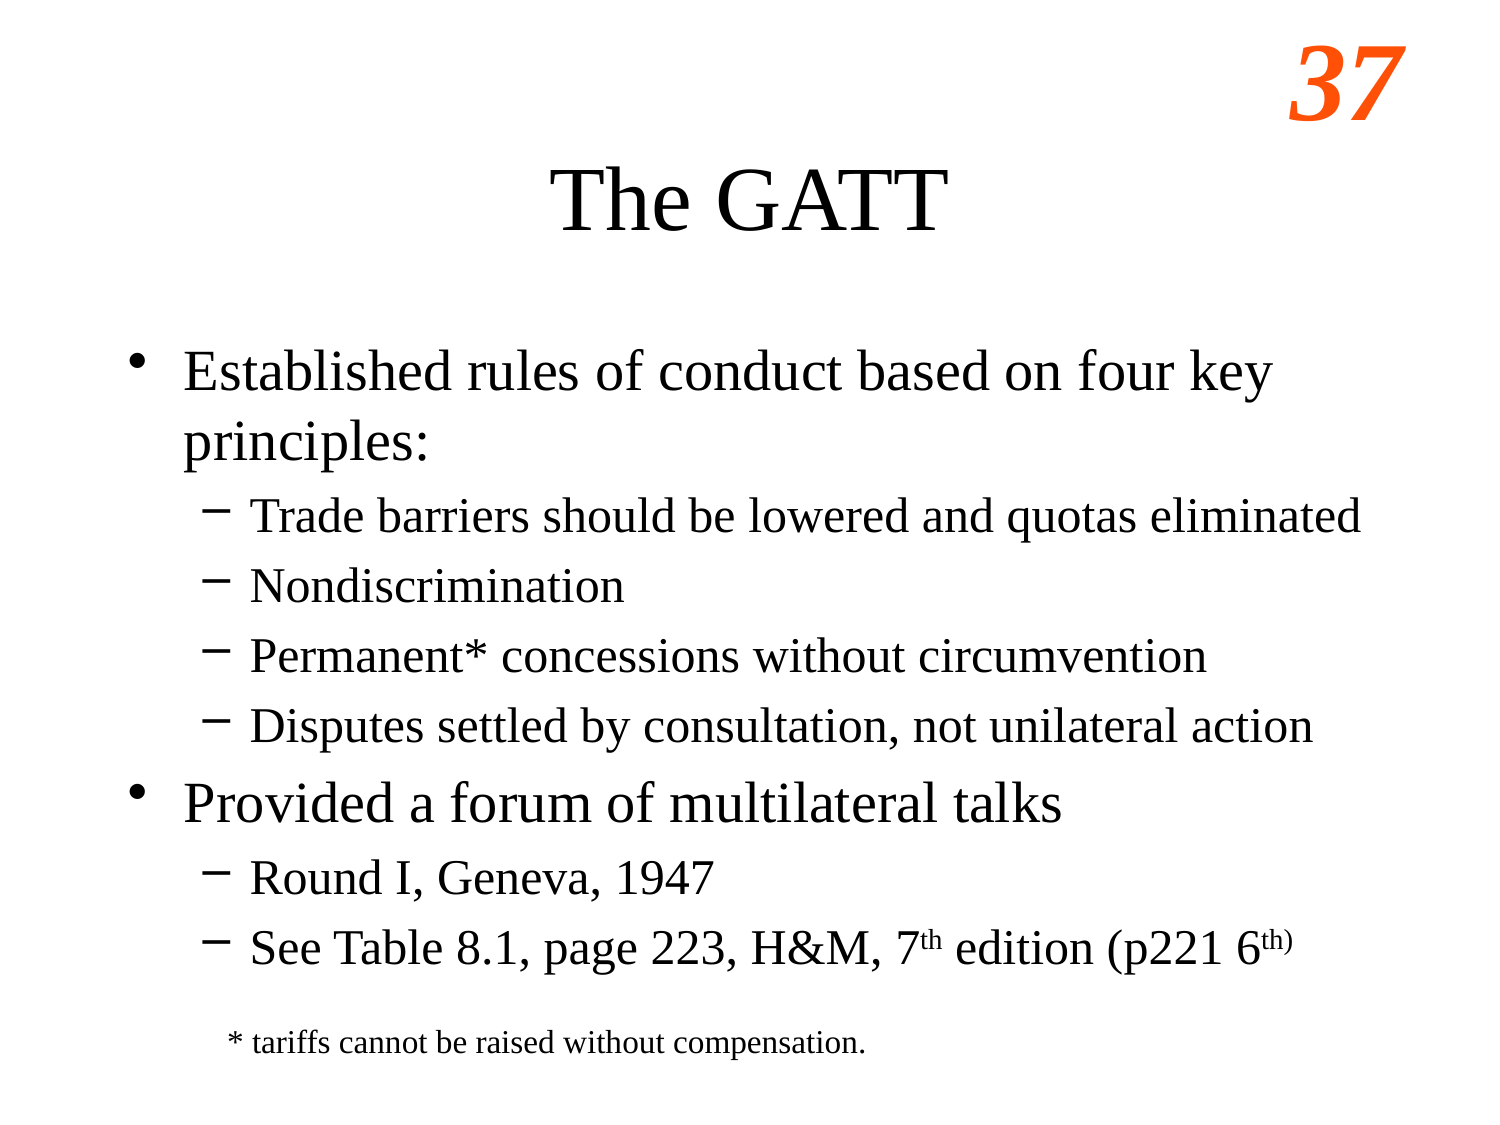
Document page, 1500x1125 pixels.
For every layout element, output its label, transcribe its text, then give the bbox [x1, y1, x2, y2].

list Established rules of conduct based on four key principles: Trade barriers should be lowered and quotas eliminated Nondiscrimination Permanent* concessions without circumvention Disputes settled by consultation, not unilateral action Provided a forum of multilateral talks Round I, Geneva, 1947 See Table 8.1, page 223, H&M, 7th edition (p221 6th) [112, 324, 1388, 1000]
text_box * tariffs cannot be raised without compensation. [212, 1012, 900, 1068]
title The GATT [112, 99, 1388, 288]
